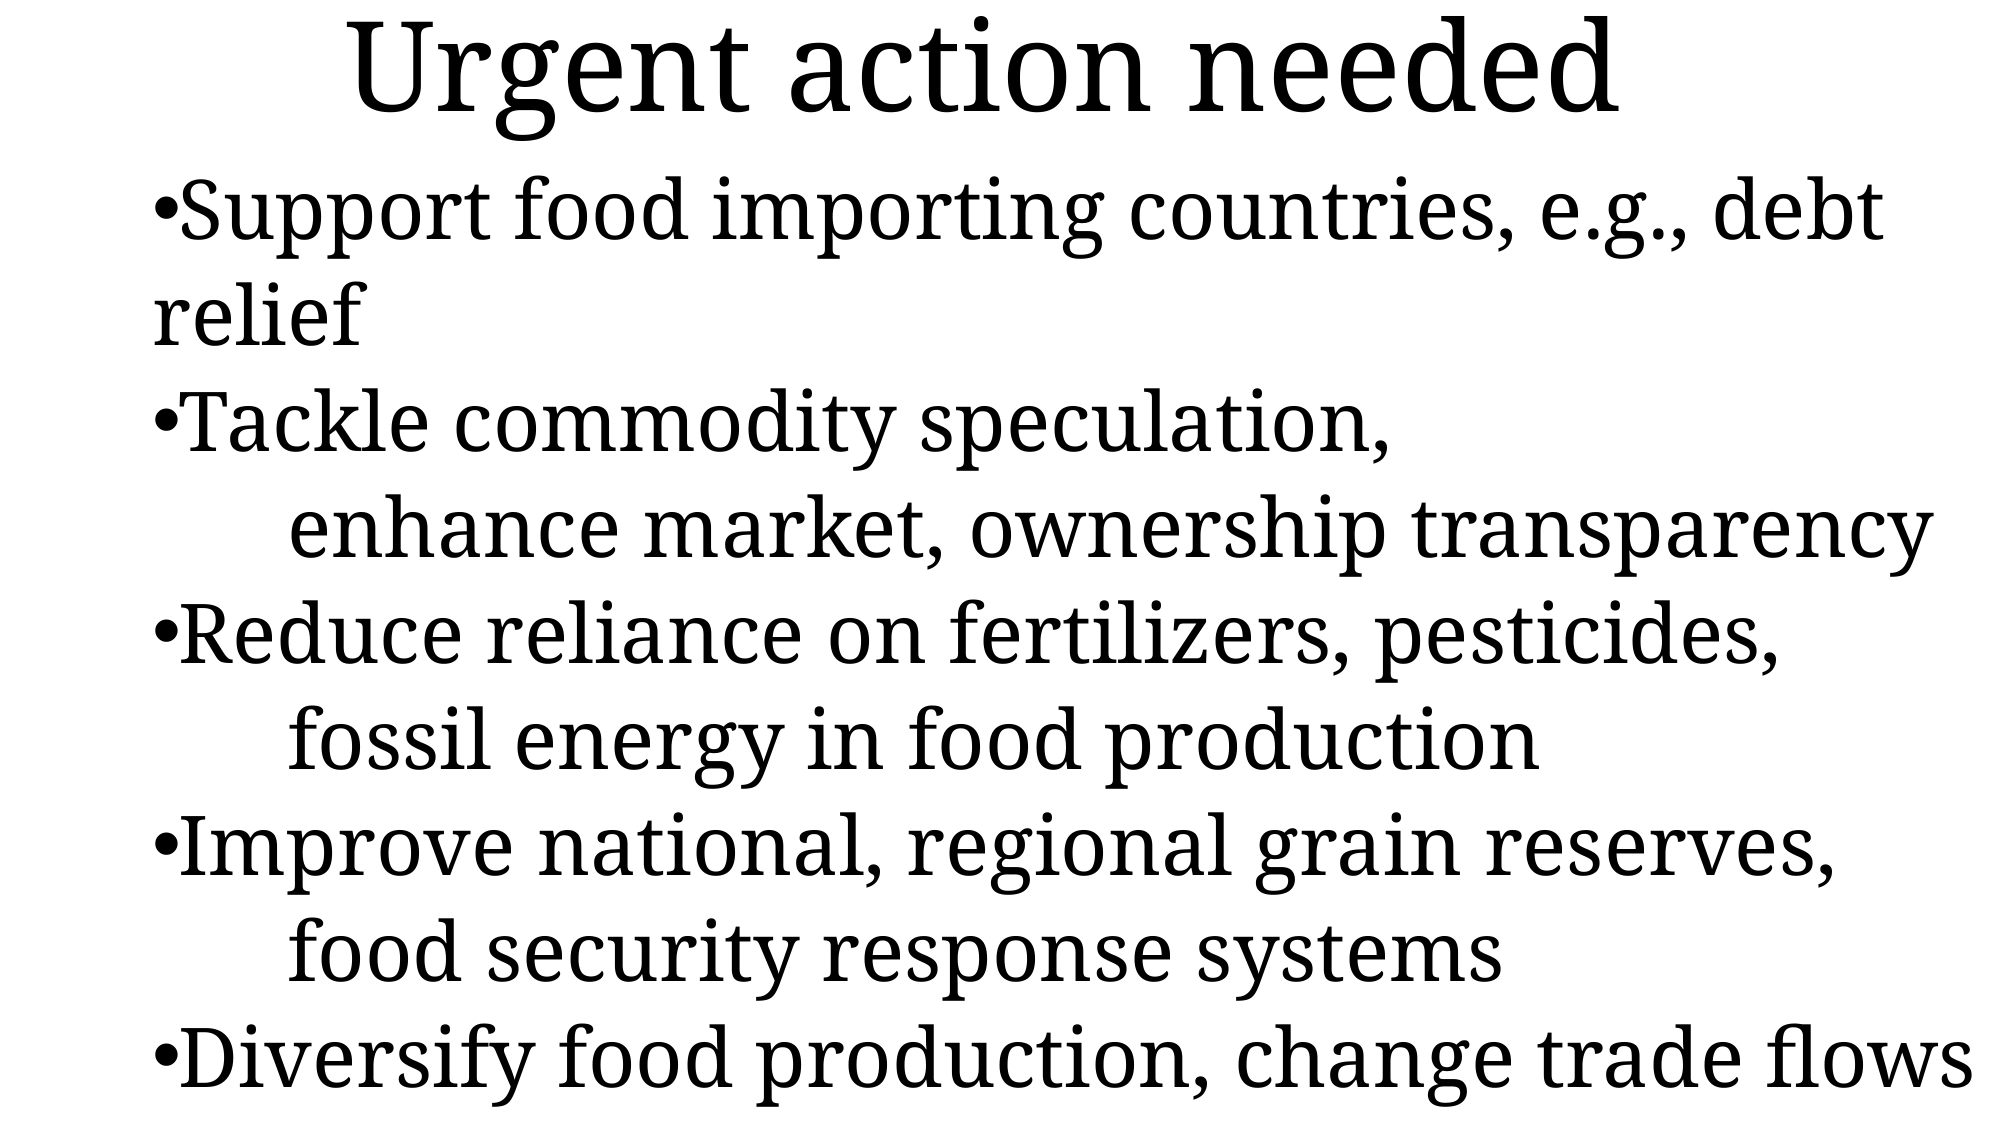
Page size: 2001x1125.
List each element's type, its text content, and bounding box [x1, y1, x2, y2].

list Support food importing countries, e.g., debt relief Tackle commodity speculation, enhance market, ownership transparency Reduce reliance on fertilizers, pesticides, fossil energy in food production Improve national, regional grain reserves, food security response systems Diversify food production, change trade flows [137, 142, 2000, 1125]
title Urgent action needed [137, 0, 1863, 142]
